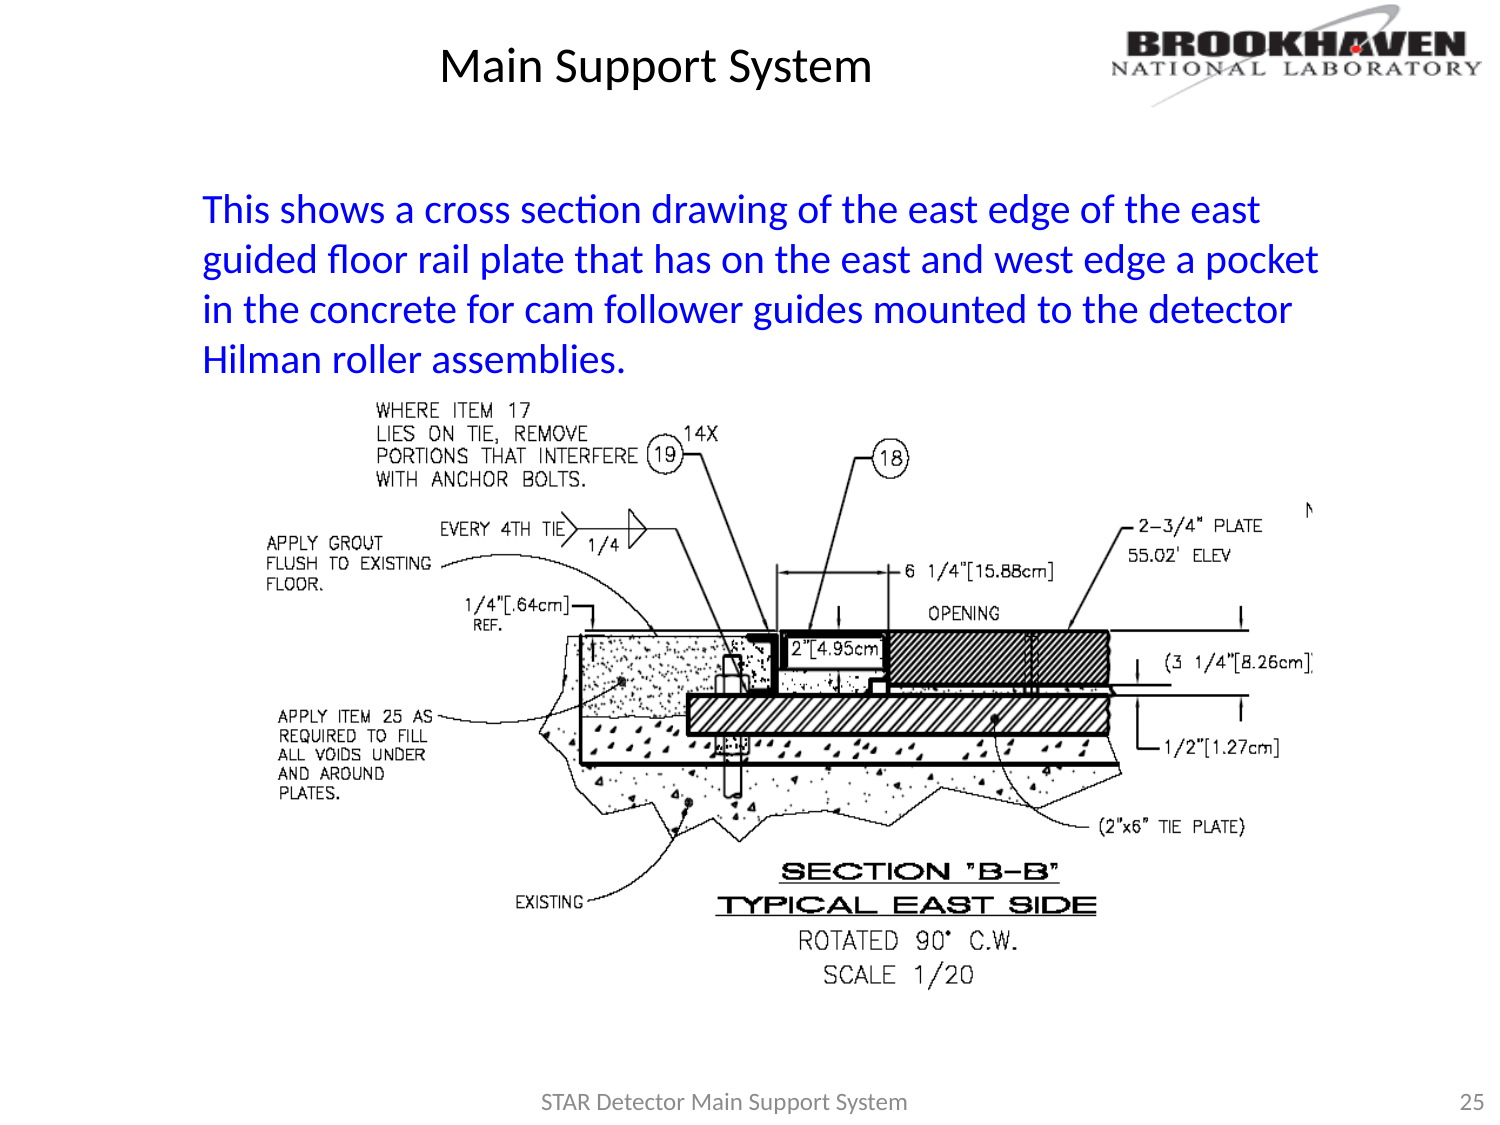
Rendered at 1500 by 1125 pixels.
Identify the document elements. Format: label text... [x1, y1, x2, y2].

slide_number 25 [1187, 1074, 1500, 1125]
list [249, 387, 1313, 1001]
text_box This shows a cross section drawing of the east edge of the east guided floor rail plate that has on the east and west edge a pocket in the concrete for cam follower guides mounted to the detector Hilman roller assemblies. [187, 174, 1363, 390]
footer STAR Detector Main Support System [300, 1074, 1150, 1125]
title Main Support System [275, 24, 1038, 100]
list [1112, 0, 1482, 113]
